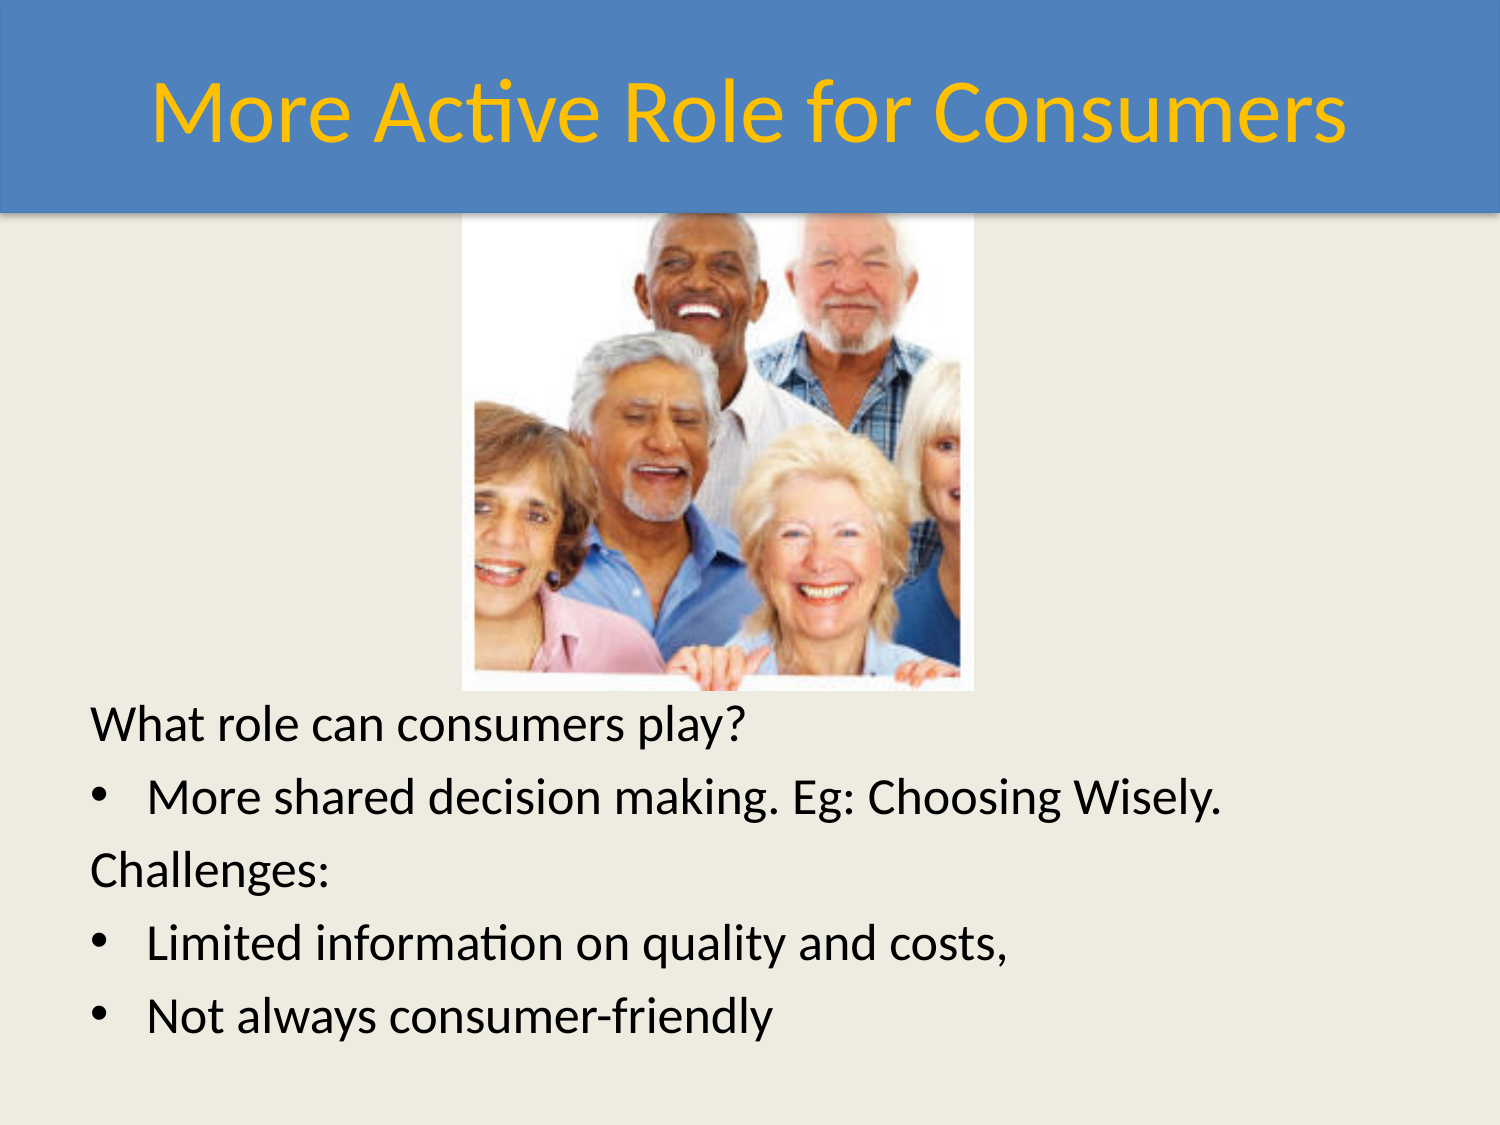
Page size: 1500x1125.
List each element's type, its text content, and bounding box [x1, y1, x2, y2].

text_box [0, 0, 1500, 213]
picture [462, 199, 974, 691]
title More Active Role for Consumers [75, 12, 1425, 200]
list What role can consumers play? More shared decision making. Eg: Choosing Wisely. Challenges: Limited information on quality and costs, Not always consumer-friendly [75, 682, 1480, 1080]
